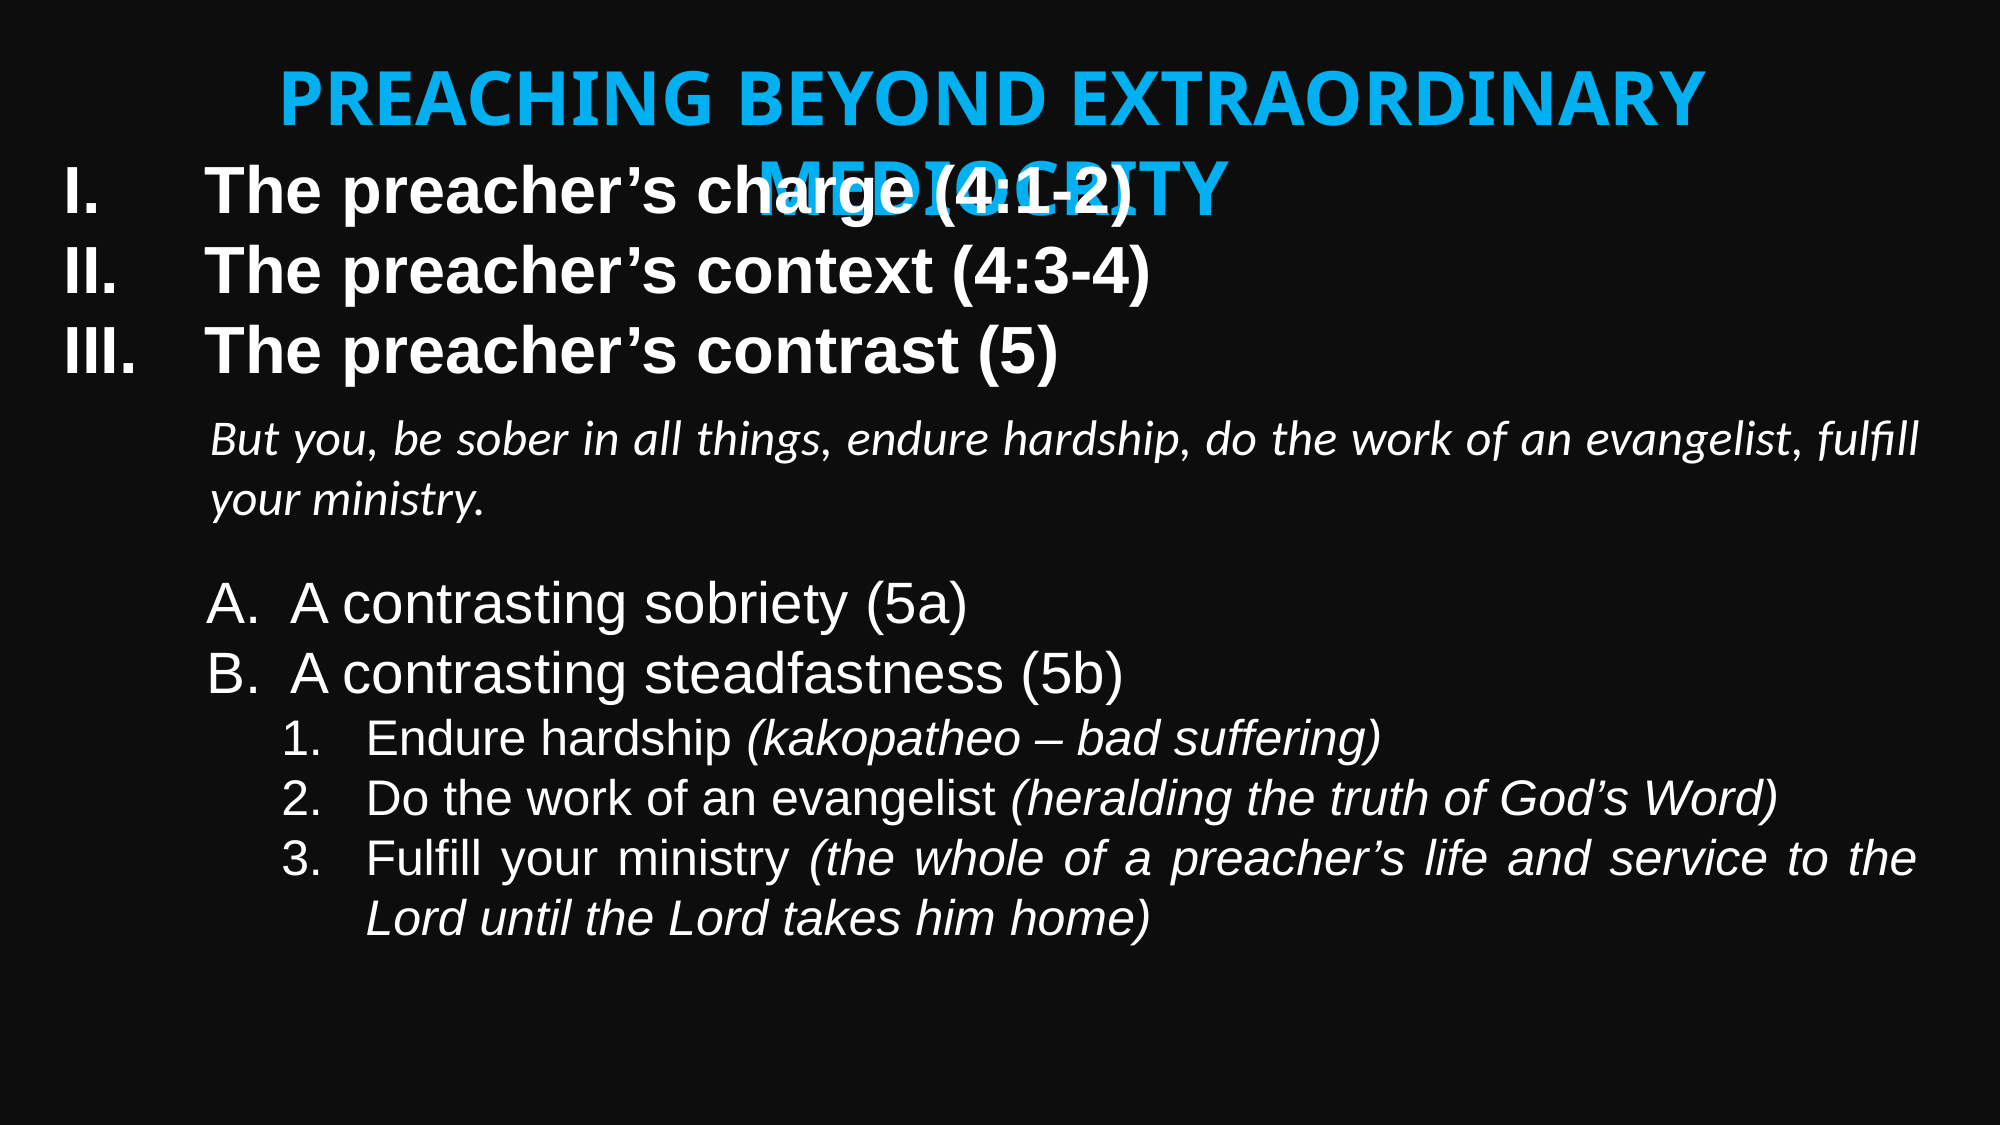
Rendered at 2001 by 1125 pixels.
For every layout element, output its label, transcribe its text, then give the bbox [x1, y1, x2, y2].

text_box But you, be sober in all things, endure hardship, do the work of an evangelist, fulfill your ministry. [195, 398, 1937, 534]
text_box The preacher’s charge (4:1-2) The preacher’s context (4:3-4) The preacher’s contrast (5) [49, 139, 1951, 395]
text_box A contrasting sobriety (5a) A contrasting steadfastness (5b) Endure hardship (kakopatheo – bad suffering) Do the work of an evangelist (heralding the truth of God’s Word) Fulfill your ministry (the whole of a preacher’s life and service to the Lord until the Lord takes him home) [191, 557, 1933, 953]
subtitle Preaching Beyond Extraordinary Mediocrity [34, 42, 1951, 184]
